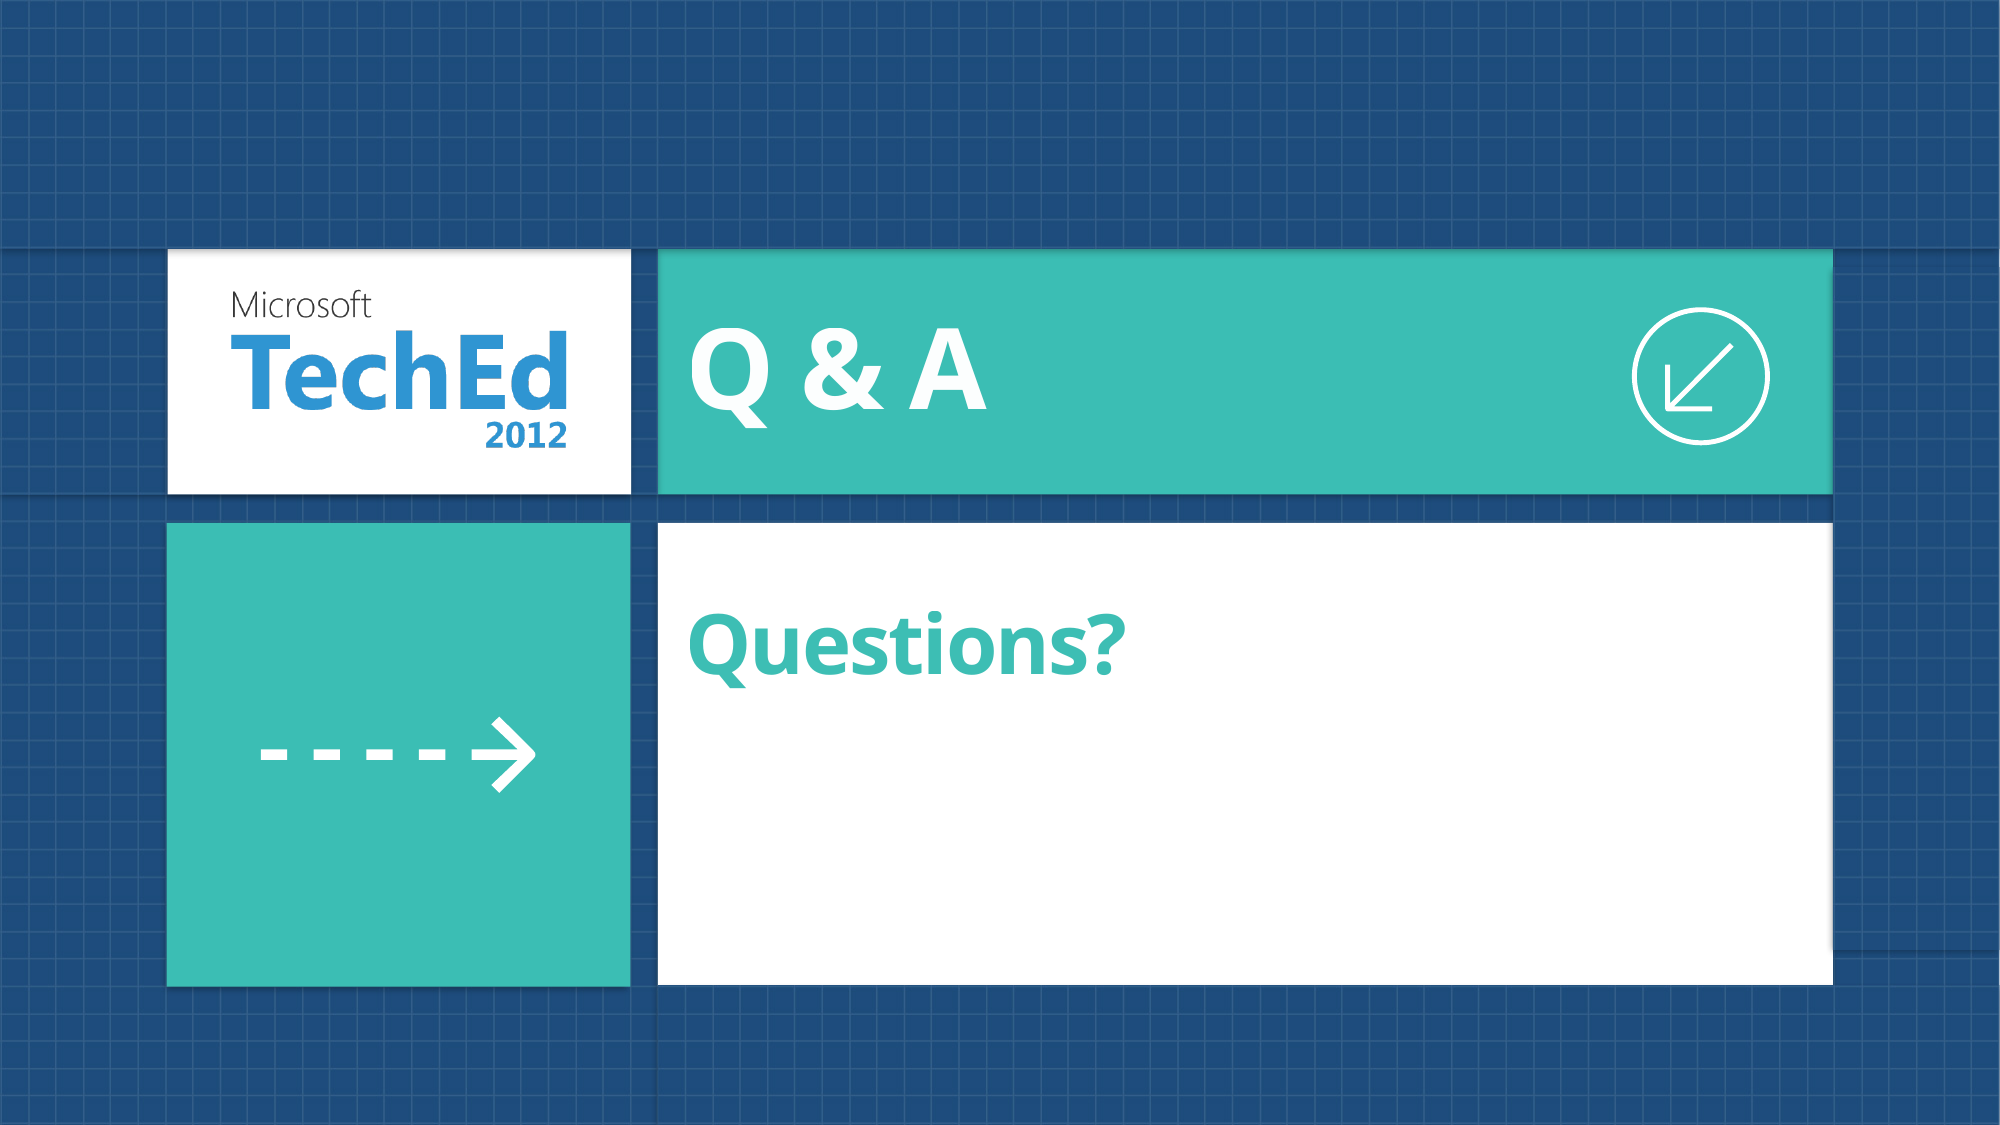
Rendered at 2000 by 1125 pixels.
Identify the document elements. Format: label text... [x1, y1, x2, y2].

title Questions? [685, 522, 1770, 773]
list Q & A [685, 260, 1596, 487]
picture [0, 0, 2000, 1125]
